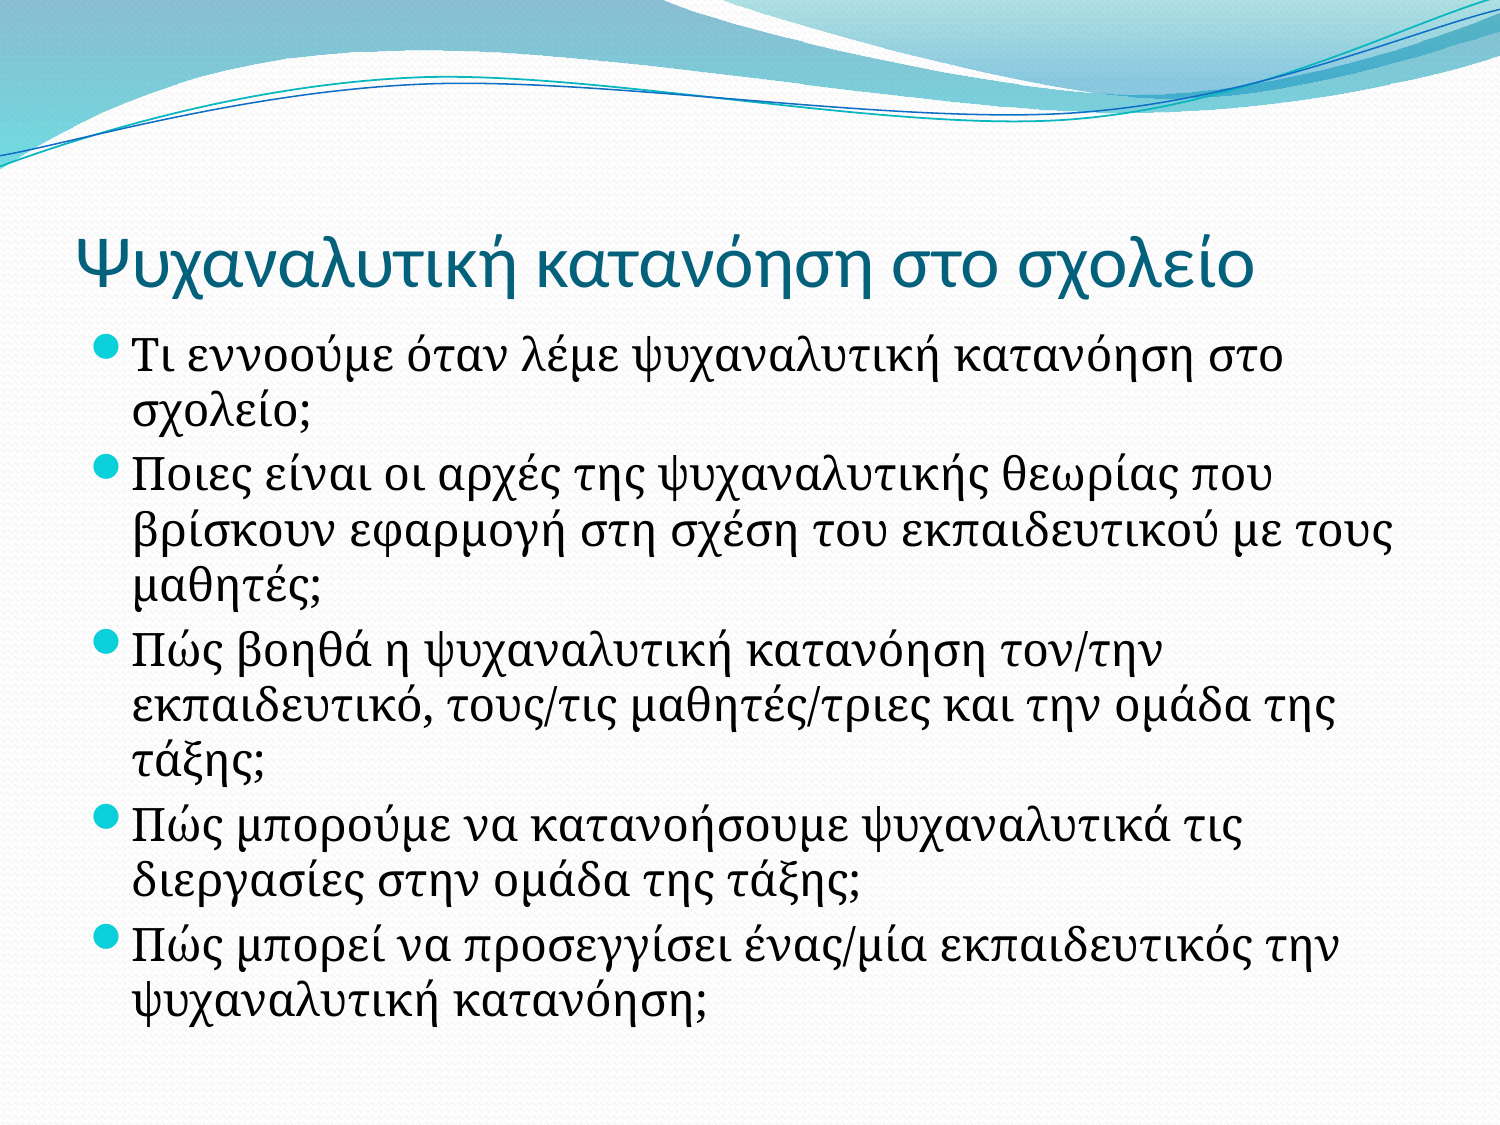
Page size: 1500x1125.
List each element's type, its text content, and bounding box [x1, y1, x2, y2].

list Τι εννοούμε όταν λέμε ψυχαναλυτική κατανόηση στο σχολείο; Ποιες είναι οι αρχές της ψυχαναλυτικής θεωρίας που βρίσκουν εφαρμογή στη σχέση του εκπαιδευτικού με τους μαθητές; Πώς βοηθά η ψυχαναλυτική κατανόηση τον/την εκπαιδευτικό, τους/τις μαθητές/τριες και την ομάδα της τάξης; Πώς μπορούμε να κατανοήσουμε ψυχαναλυτικά τις διεργασίες στην ομάδα της τάξης; Πώς μπορεί να προσεγγίσει ένας/μία εκπαιδευτικός την ψυχαναλυτική κατανόηση; [75, 317, 1425, 1038]
title Ψυχαναλυτική κατανόηση στο σχολείο [75, 115, 1425, 303]
